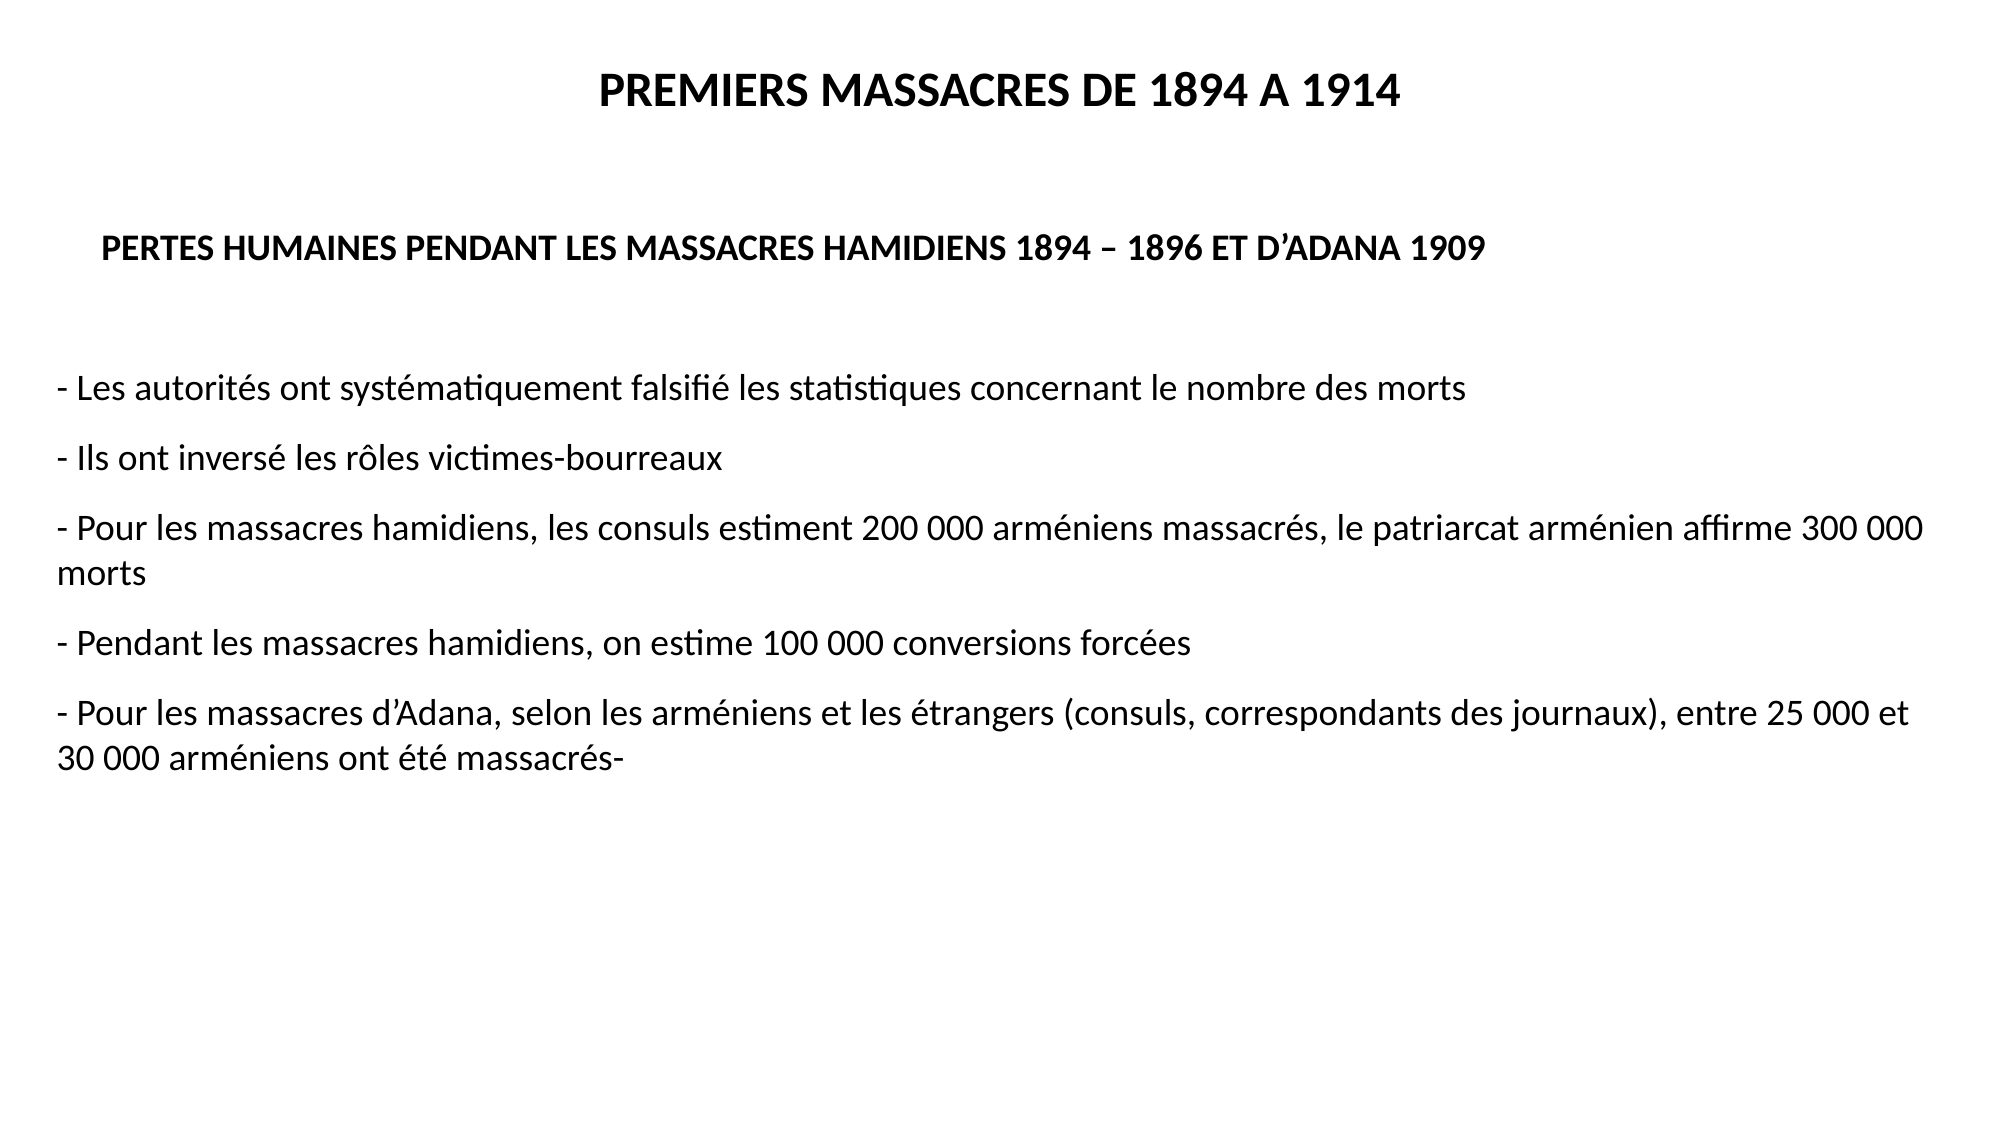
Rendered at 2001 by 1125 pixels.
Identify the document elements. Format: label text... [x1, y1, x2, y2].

text_box PREMIERS MASSACRES DE 1894 A 1914 [580, 55, 1420, 126]
text_box PERTES HUMAINES PENDANT LES MASSACRES HAMIDIENS 1894 – 1896 ET D’ADANA 1909 [67, 220, 1521, 280]
text_box - Les autorités ont systématiquement falsifié les statistiques concernant le nombre des morts - Ils ont inversé les rôles victimes-bourreaux - Pour les massacres hamidiens, les consuls estiment 200 000 arméniens massacrés, le patriarcat arménien affirme 300 000 morts - Pendant les massacres hamidiens, on estime 100 000 conversions forcées - Pour les massacres d’Adana, selon les arméniens et les étrangers (consuls, correspondants des journaux), entre 25 000 et 30 000 arméniens ont été massacrés- [41, 355, 1969, 786]
